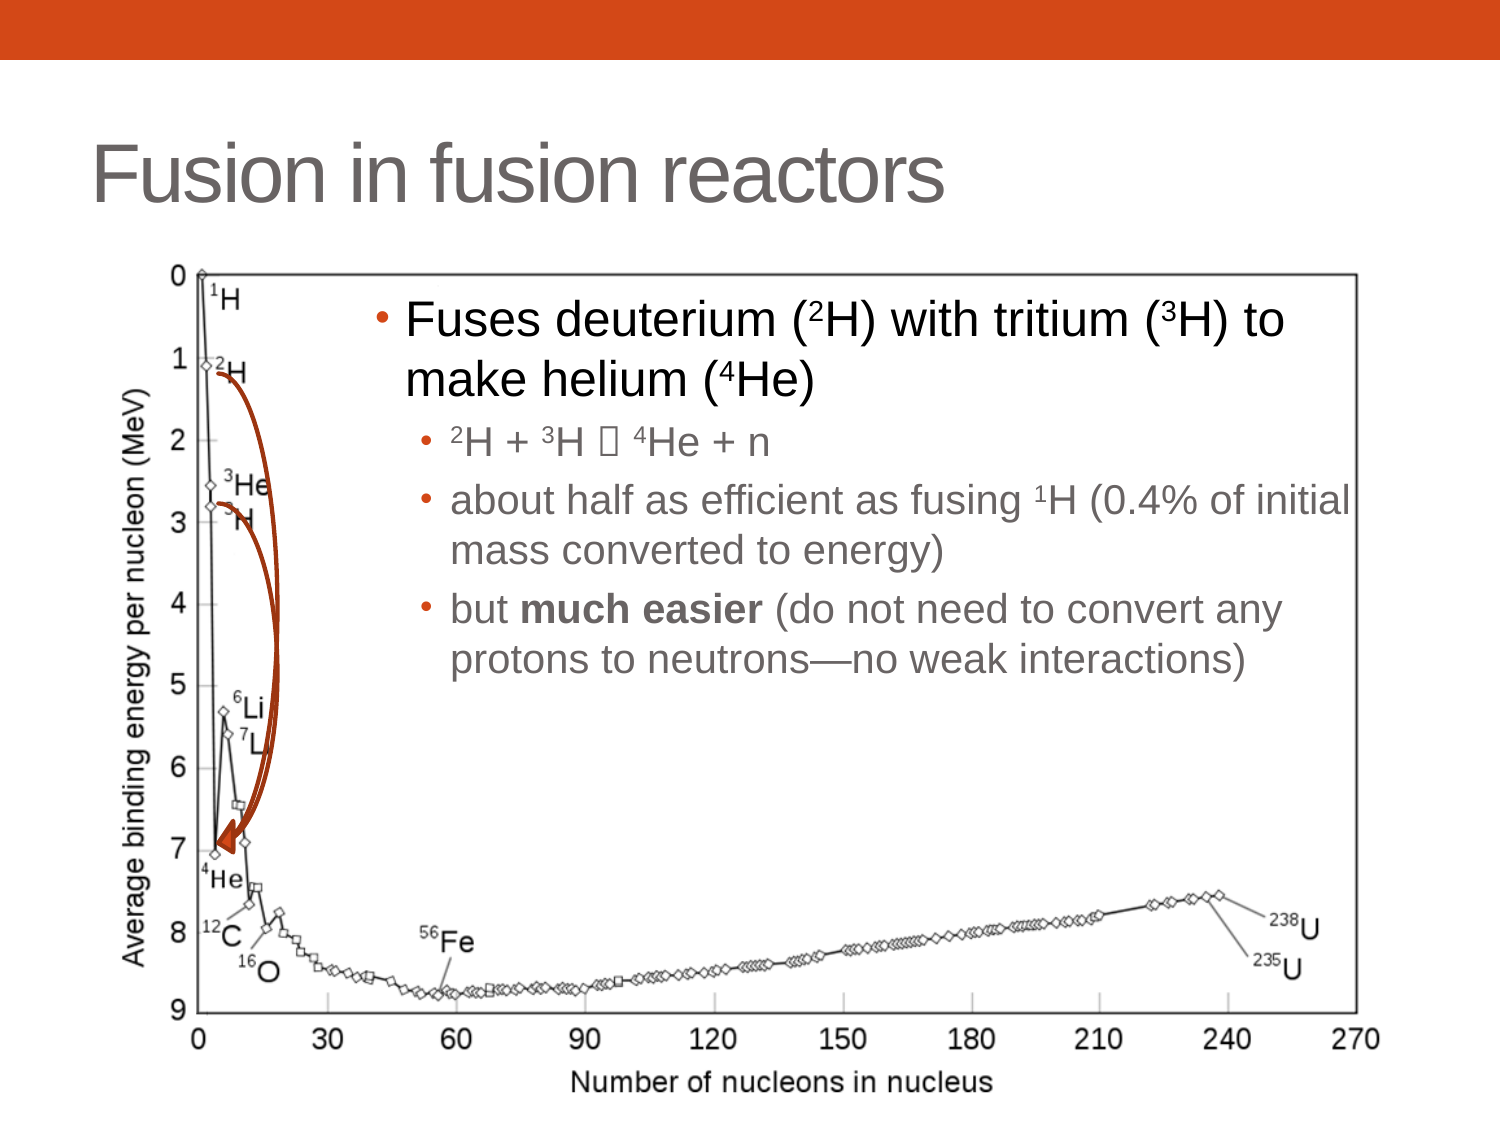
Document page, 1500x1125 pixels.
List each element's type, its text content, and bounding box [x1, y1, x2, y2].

title Fusion in fusion reactors [75, 87, 1425, 250]
picture [111, 253, 1391, 1105]
